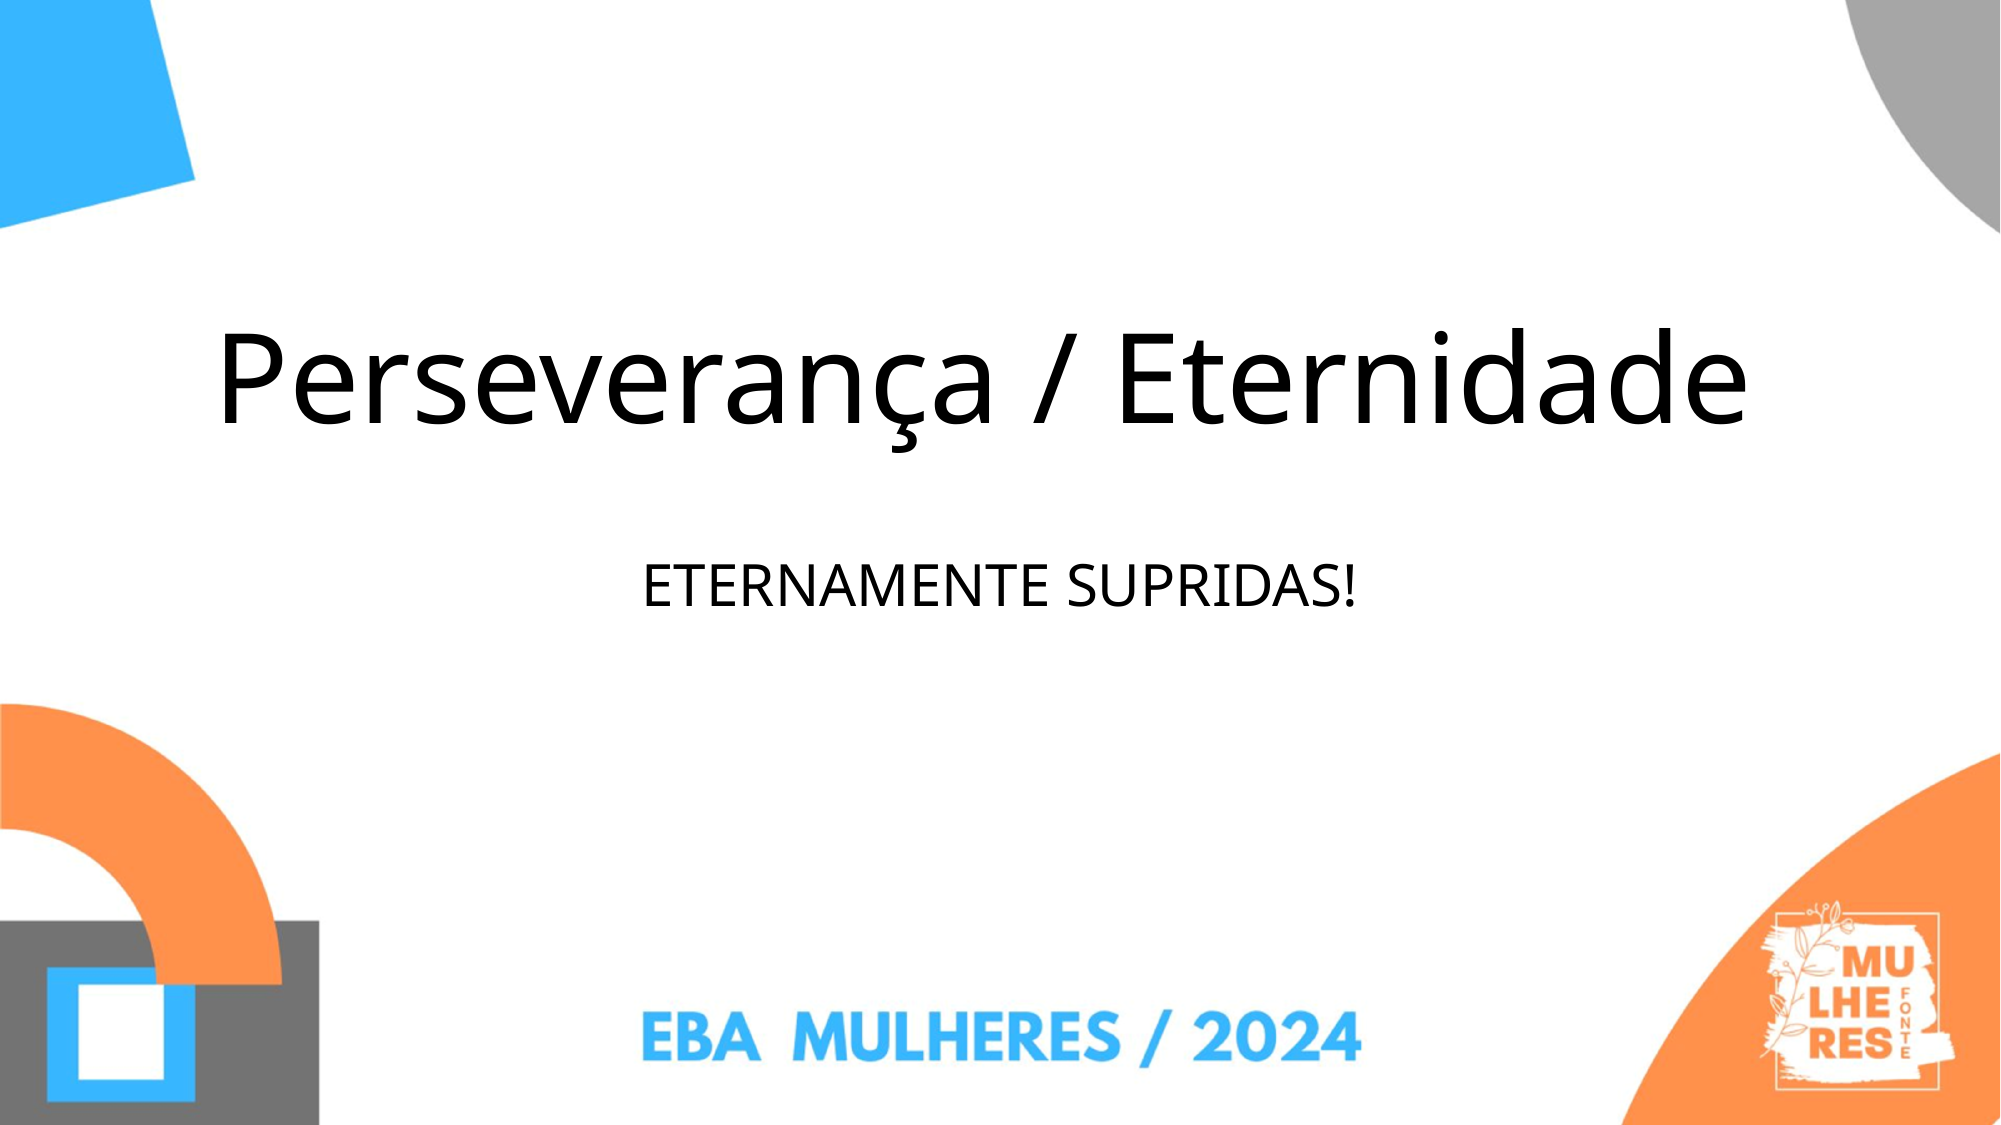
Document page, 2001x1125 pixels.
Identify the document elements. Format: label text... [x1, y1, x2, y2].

subtitle ETERNAMENTE SUPRIDAS! [249, 458, 1750, 730]
picture [0, 0, 2001, 1125]
title Perseverança / Eternidade [24, 66, 1975, 459]
